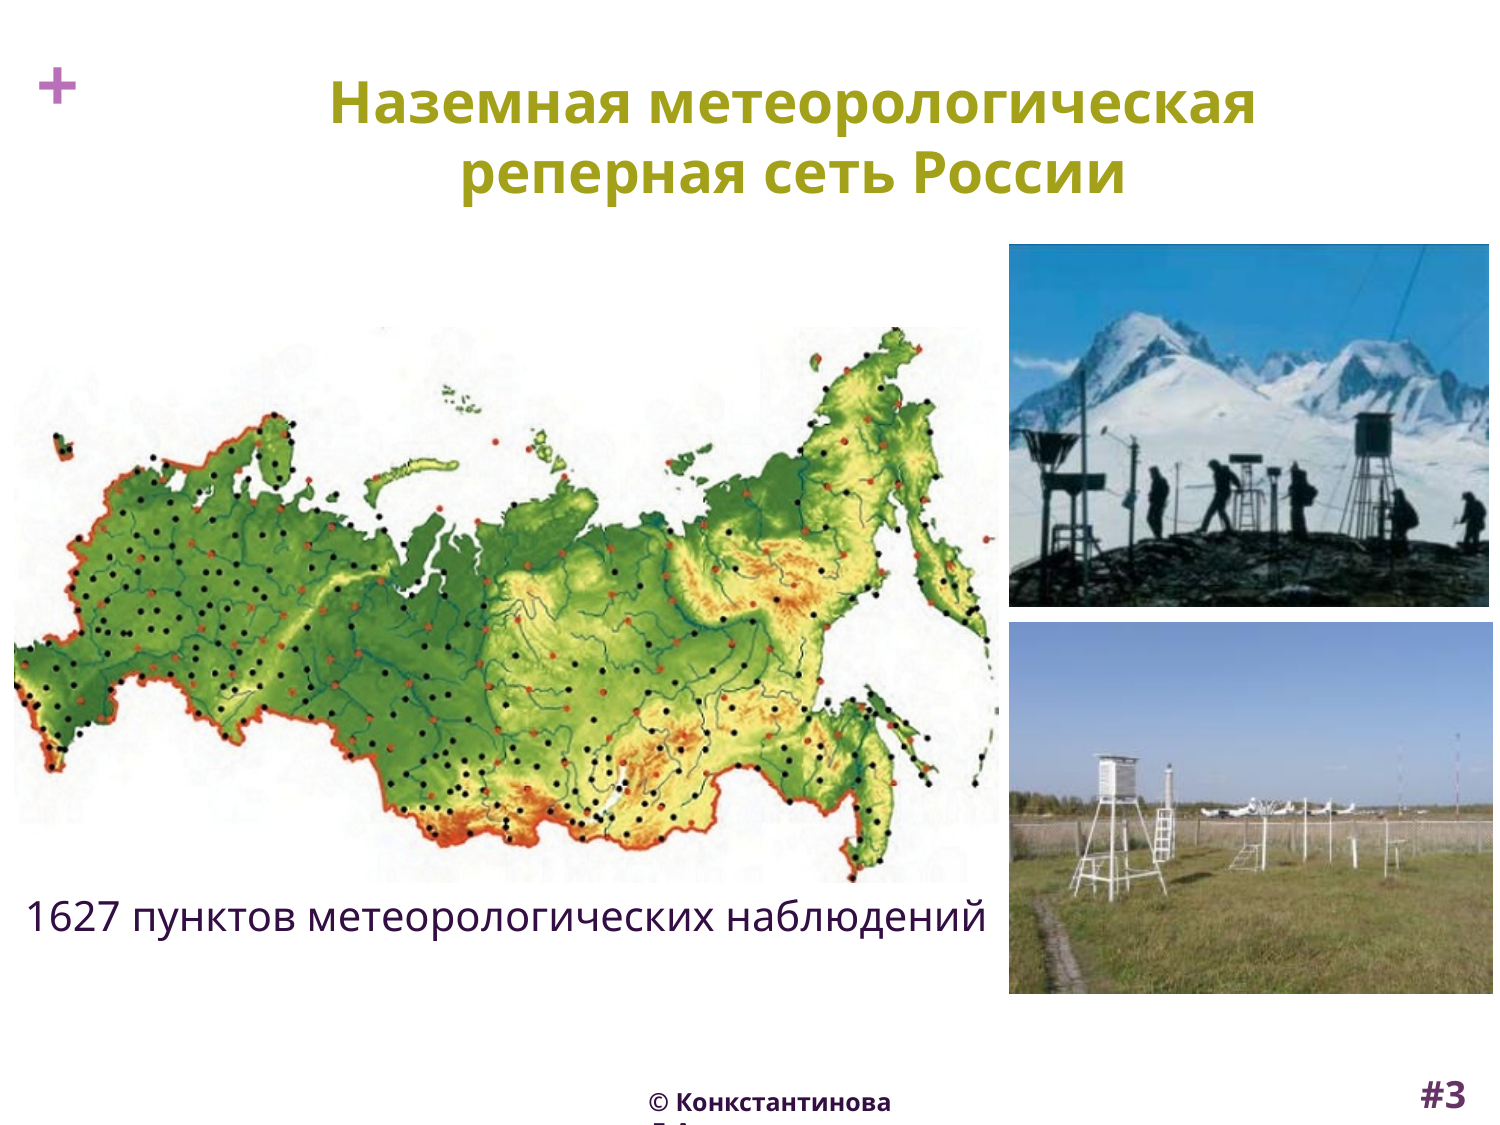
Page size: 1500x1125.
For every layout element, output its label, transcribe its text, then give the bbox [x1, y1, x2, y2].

picture [1009, 621, 1494, 994]
text_box © Конкстантинова Д.А. [633, 1079, 939, 1125]
text_box Наземная метеорологическая реперная сеть России [305, 57, 1283, 224]
picture [1009, 243, 1490, 608]
picture [14, 326, 999, 883]
text_box 1627 пунктов метеорологических наблюдений [0, 882, 1002, 989]
text_box #3 [1405, 1063, 1500, 1124]
